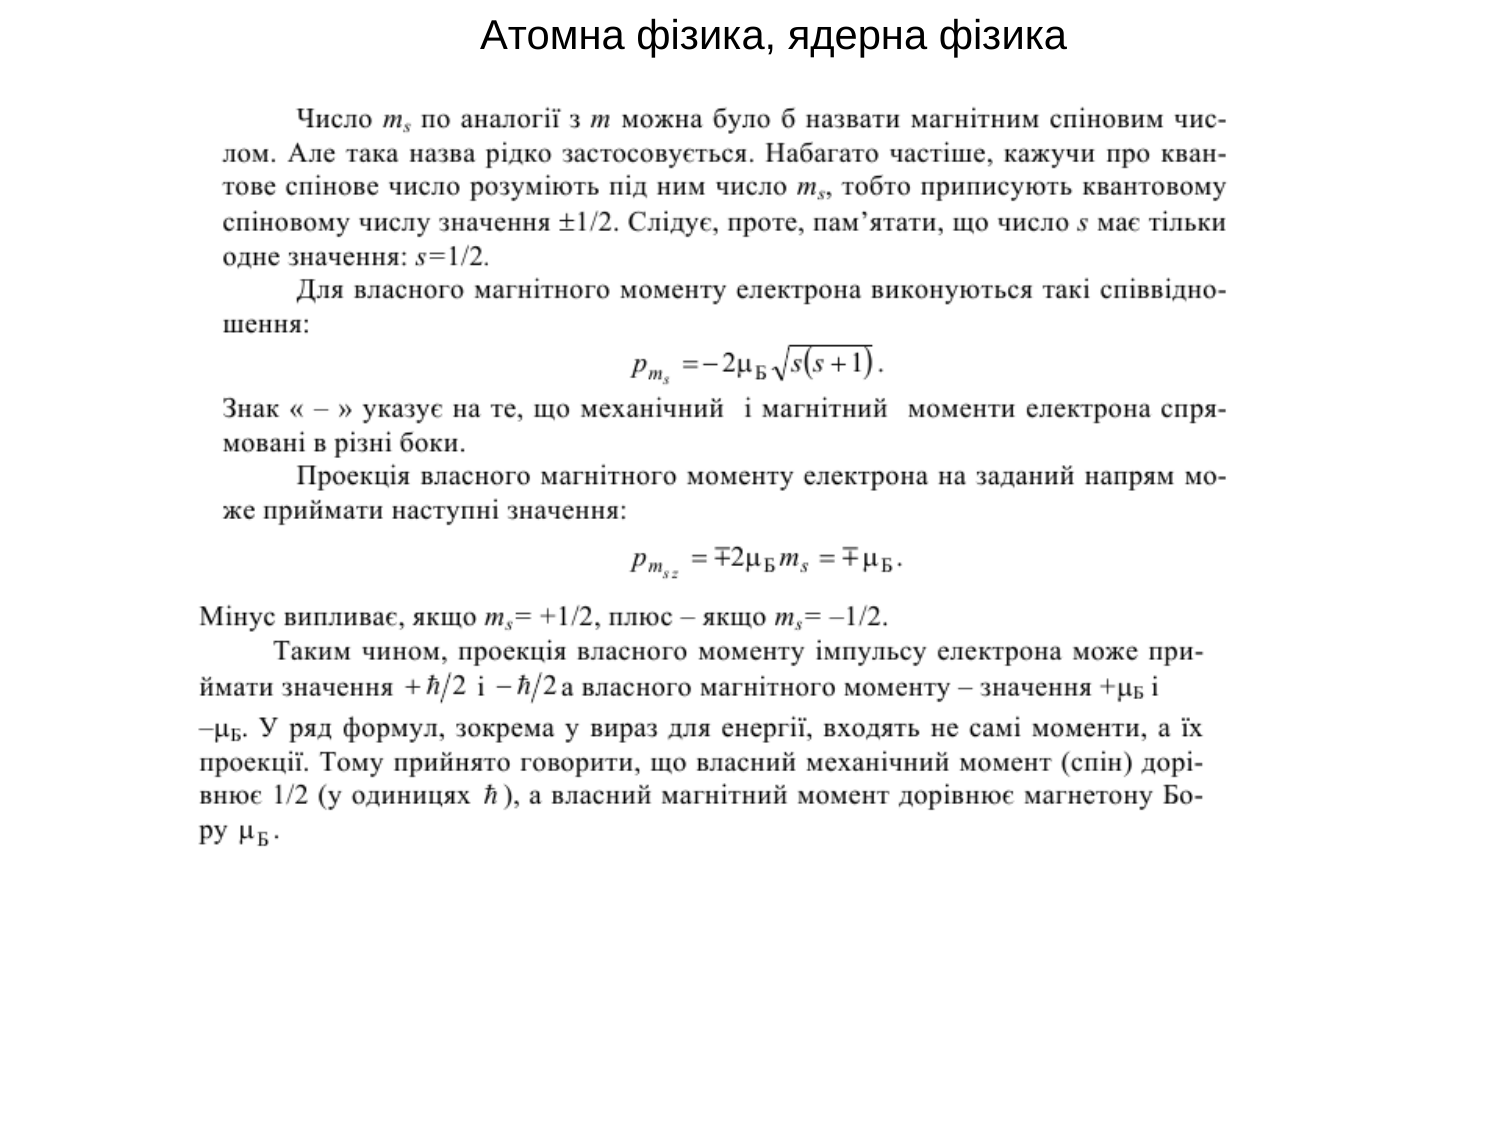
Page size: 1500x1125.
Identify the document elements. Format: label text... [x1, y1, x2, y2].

picture [182, 101, 1240, 854]
text_box Атомна фізика, ядерна фізика [465, 0, 1083, 65]
